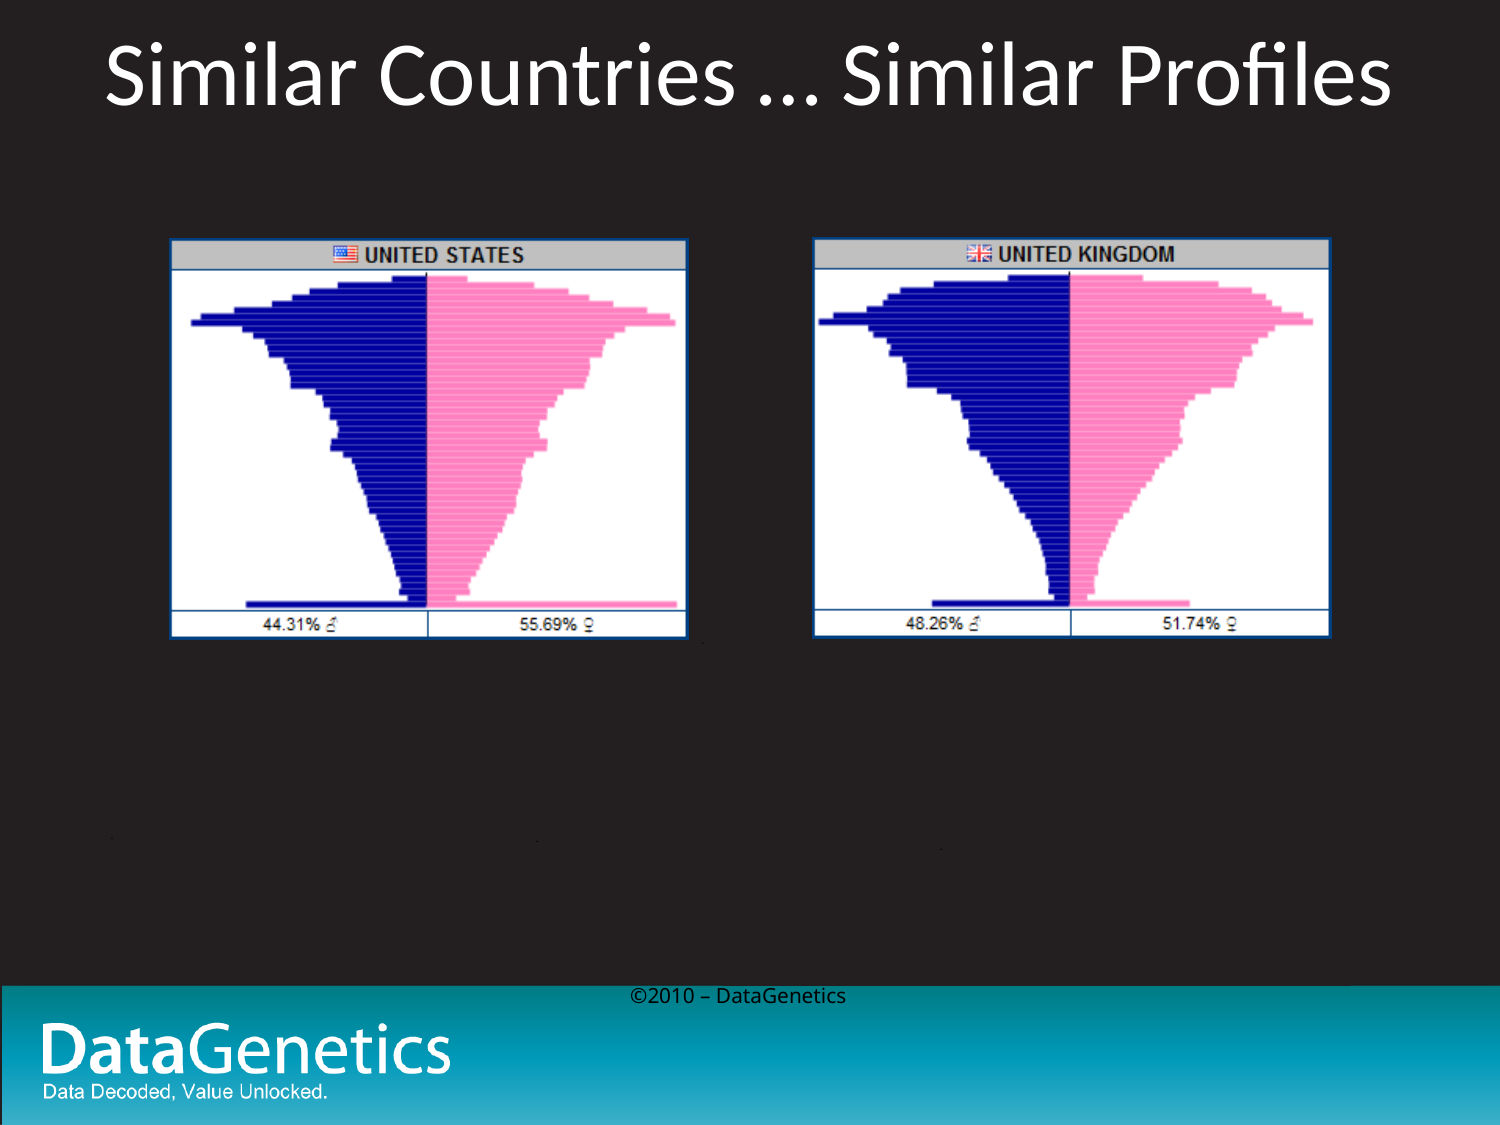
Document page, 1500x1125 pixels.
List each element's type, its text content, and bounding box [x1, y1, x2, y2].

picture [0, 0, 1500, 1125]
title Similar Countries … Similar Profiles [75, 0, 1425, 138]
